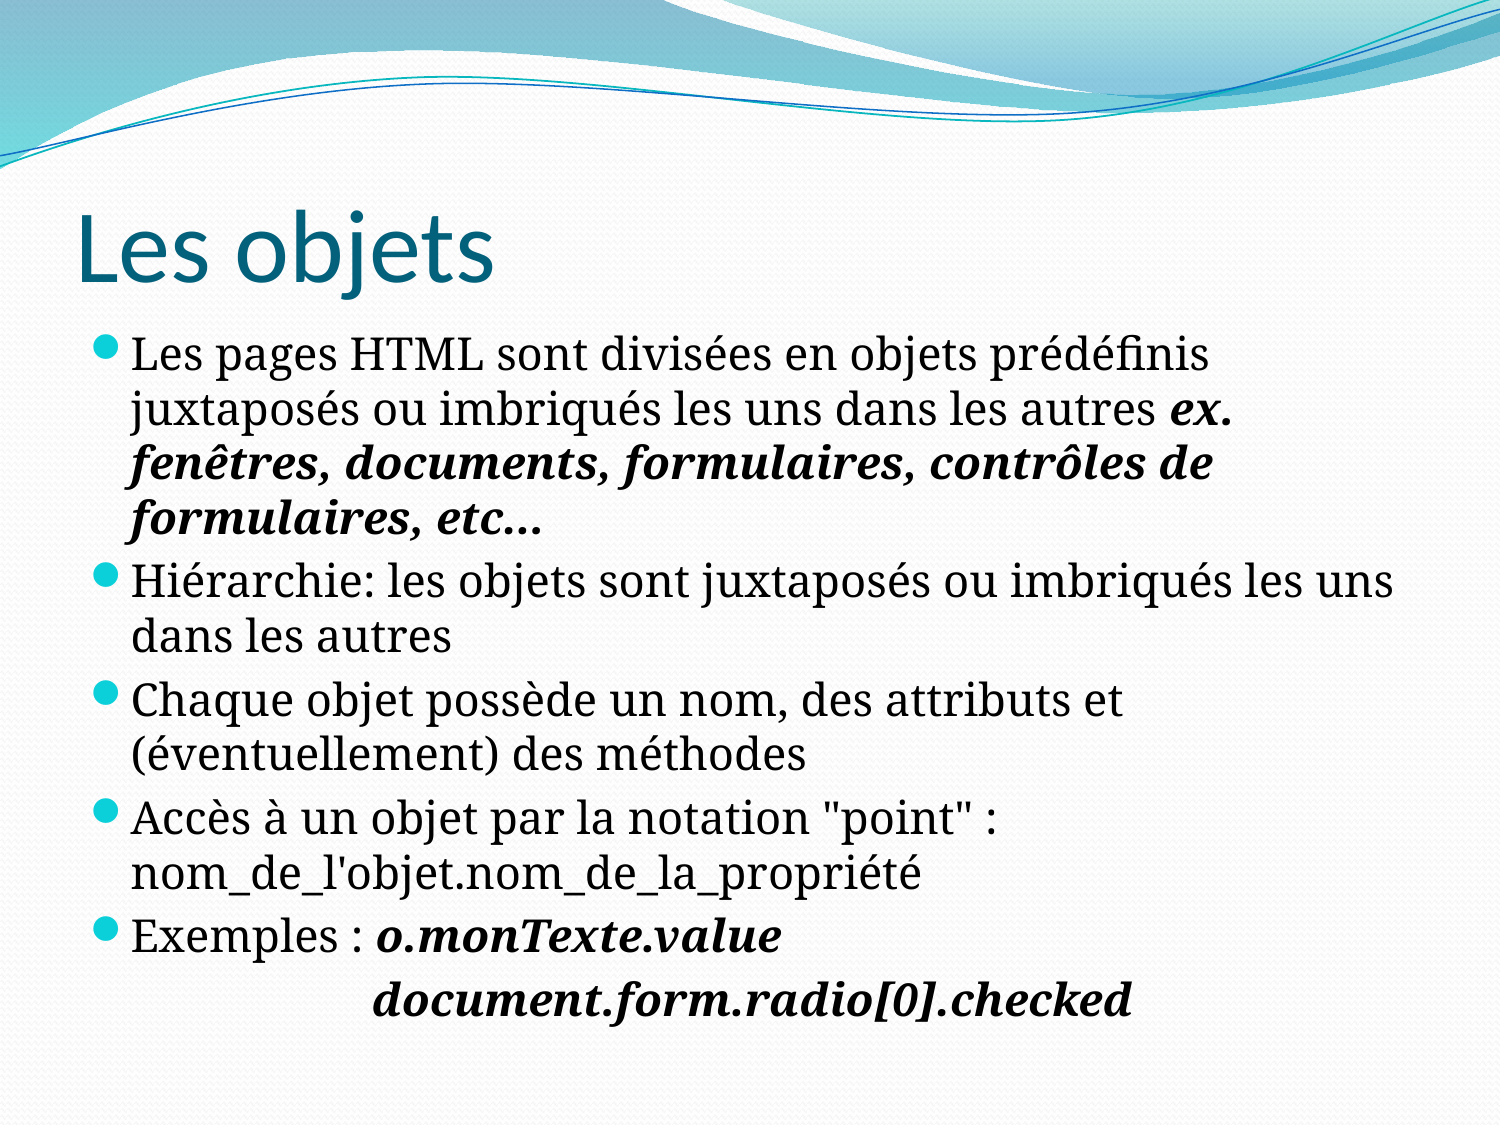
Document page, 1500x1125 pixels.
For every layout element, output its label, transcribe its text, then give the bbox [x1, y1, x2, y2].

list Les pages HTML sont divisées en objets prédéfinis juxtaposés ou imbriqués les uns dans les autres ex. fenêtres, documents, formulaires, contrôles de formulaires, etc... Hiérarchie: les objets sont juxtaposés ou imbriqués les uns dans les autres Chaque objet possède un nom, des attributs et (éventuellement) des méthodes Accès à un objet par la notation "point" : nom_de_l'objet.nom_de_la_propriété Exemples : o.monTexte.value document.form.radio[0].checked [75, 317, 1425, 1038]
title Les objets [75, 115, 1425, 303]
